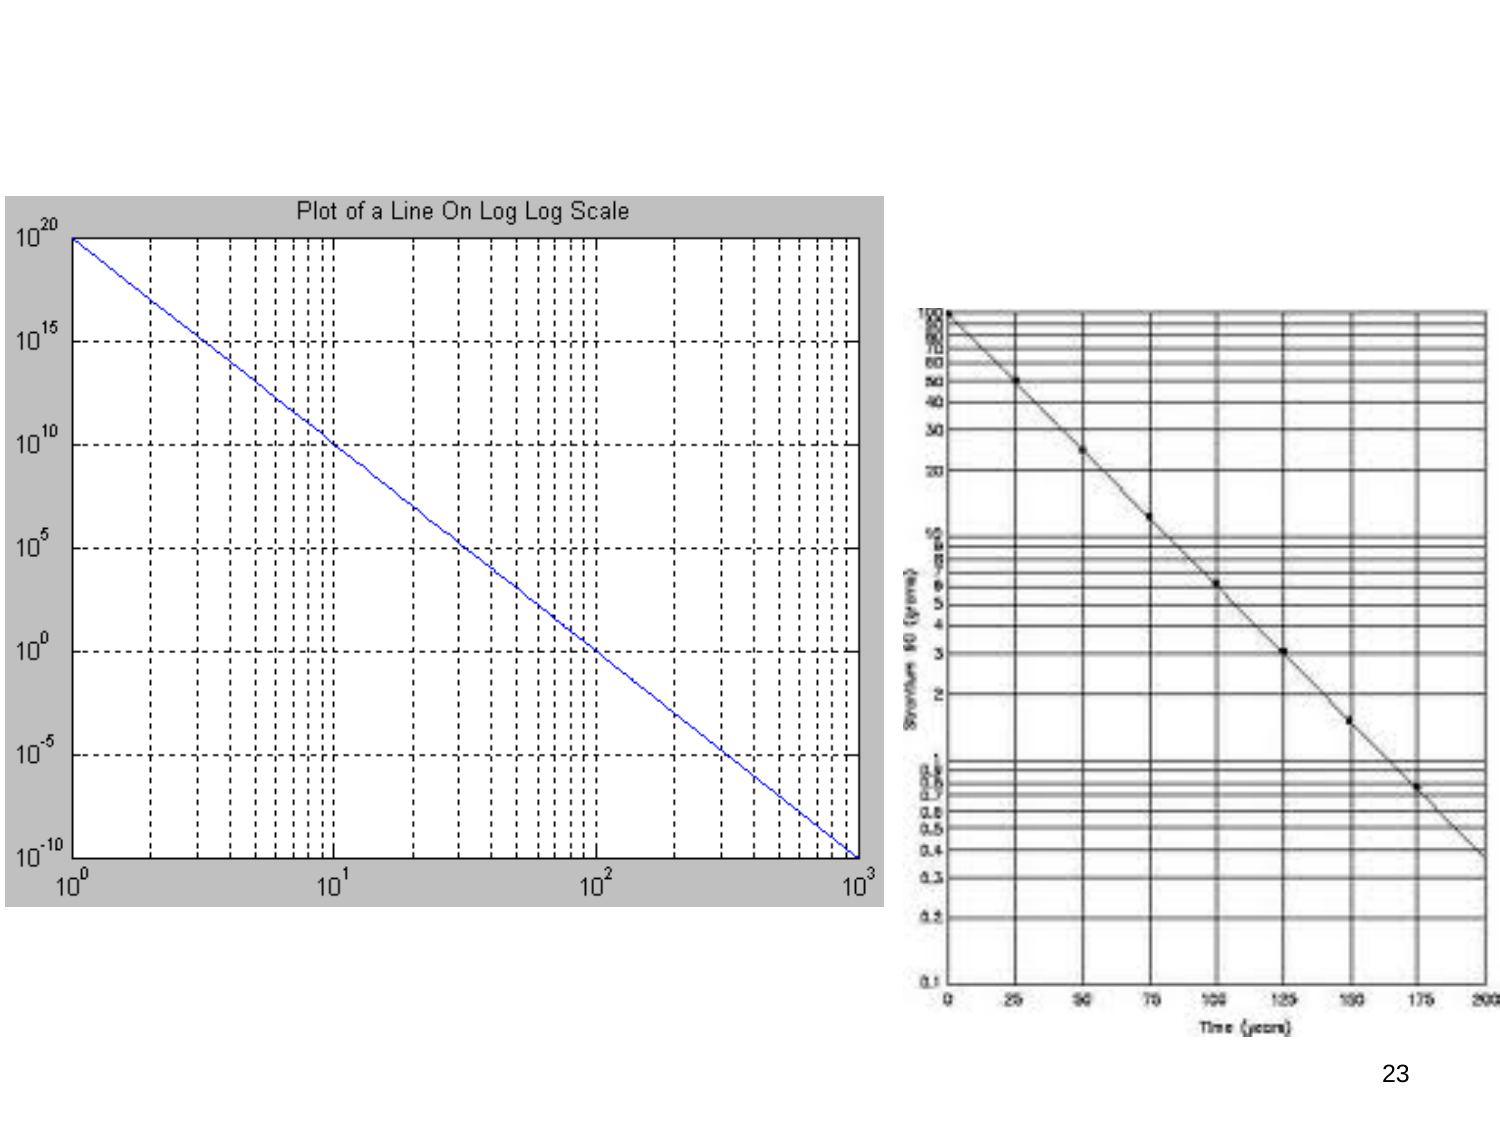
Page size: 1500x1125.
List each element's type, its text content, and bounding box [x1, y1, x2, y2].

slide_number 22 [1074, 1044, 1425, 1103]
picture [5, 195, 885, 907]
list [903, 308, 1500, 1038]
